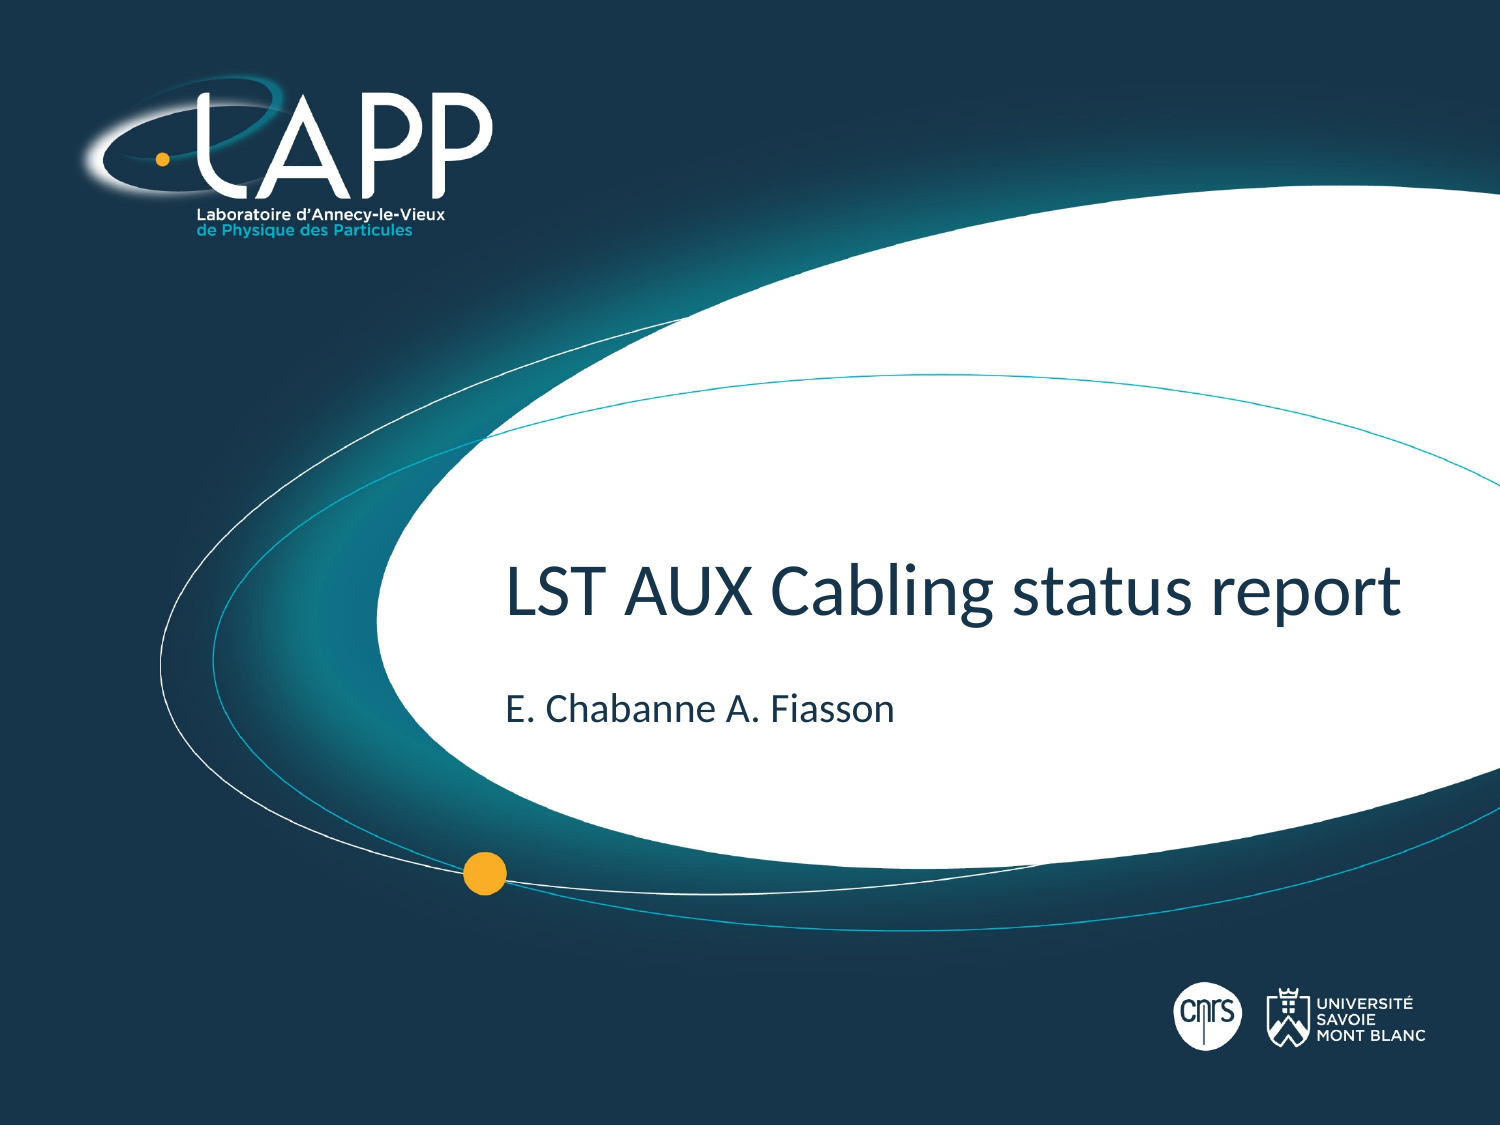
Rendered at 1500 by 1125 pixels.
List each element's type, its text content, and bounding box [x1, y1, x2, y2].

title LST AUX Cabling status report E. Chabanne A. Fiasson [489, 514, 1500, 757]
picture [0, 0, 1500, 1125]
